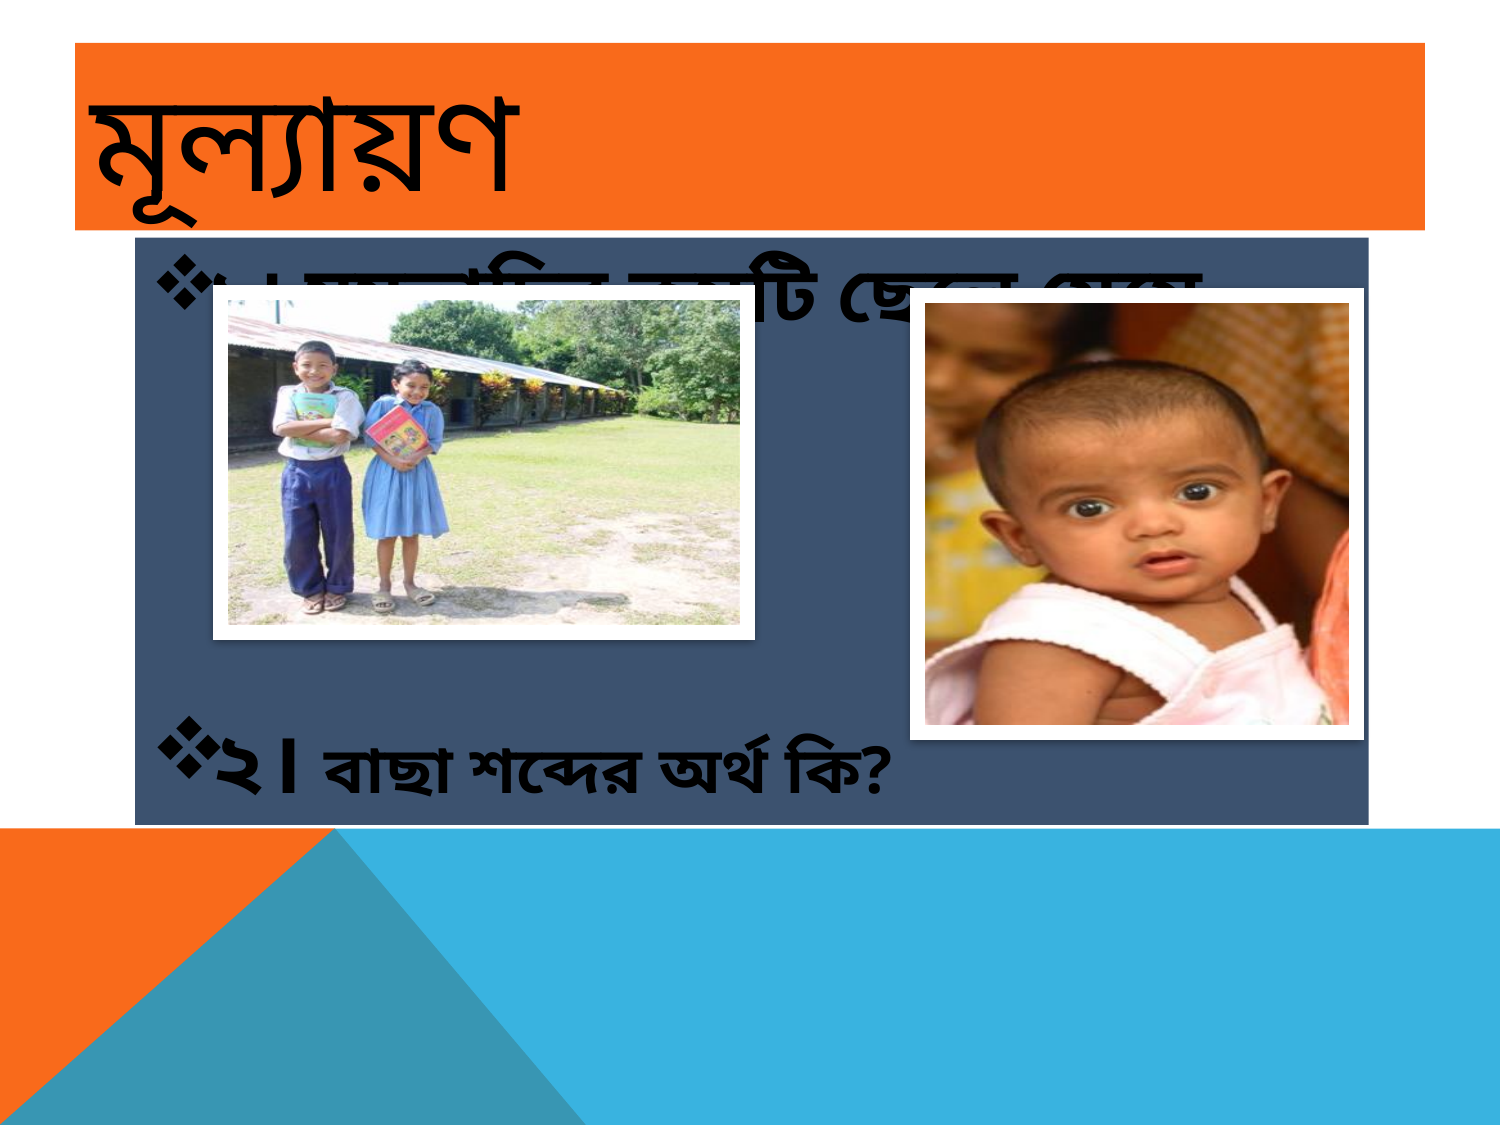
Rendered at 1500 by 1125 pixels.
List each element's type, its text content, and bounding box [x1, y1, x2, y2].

picture [924, 302, 1350, 726]
title মূল্যায়ণ [75, 42, 1425, 231]
picture [227, 299, 741, 626]
list ১। মমতাদির কয়টি ছেলে মেয়ে ? ২। বাছা শব্দের অর্থ কি? [135, 237, 1369, 825]
